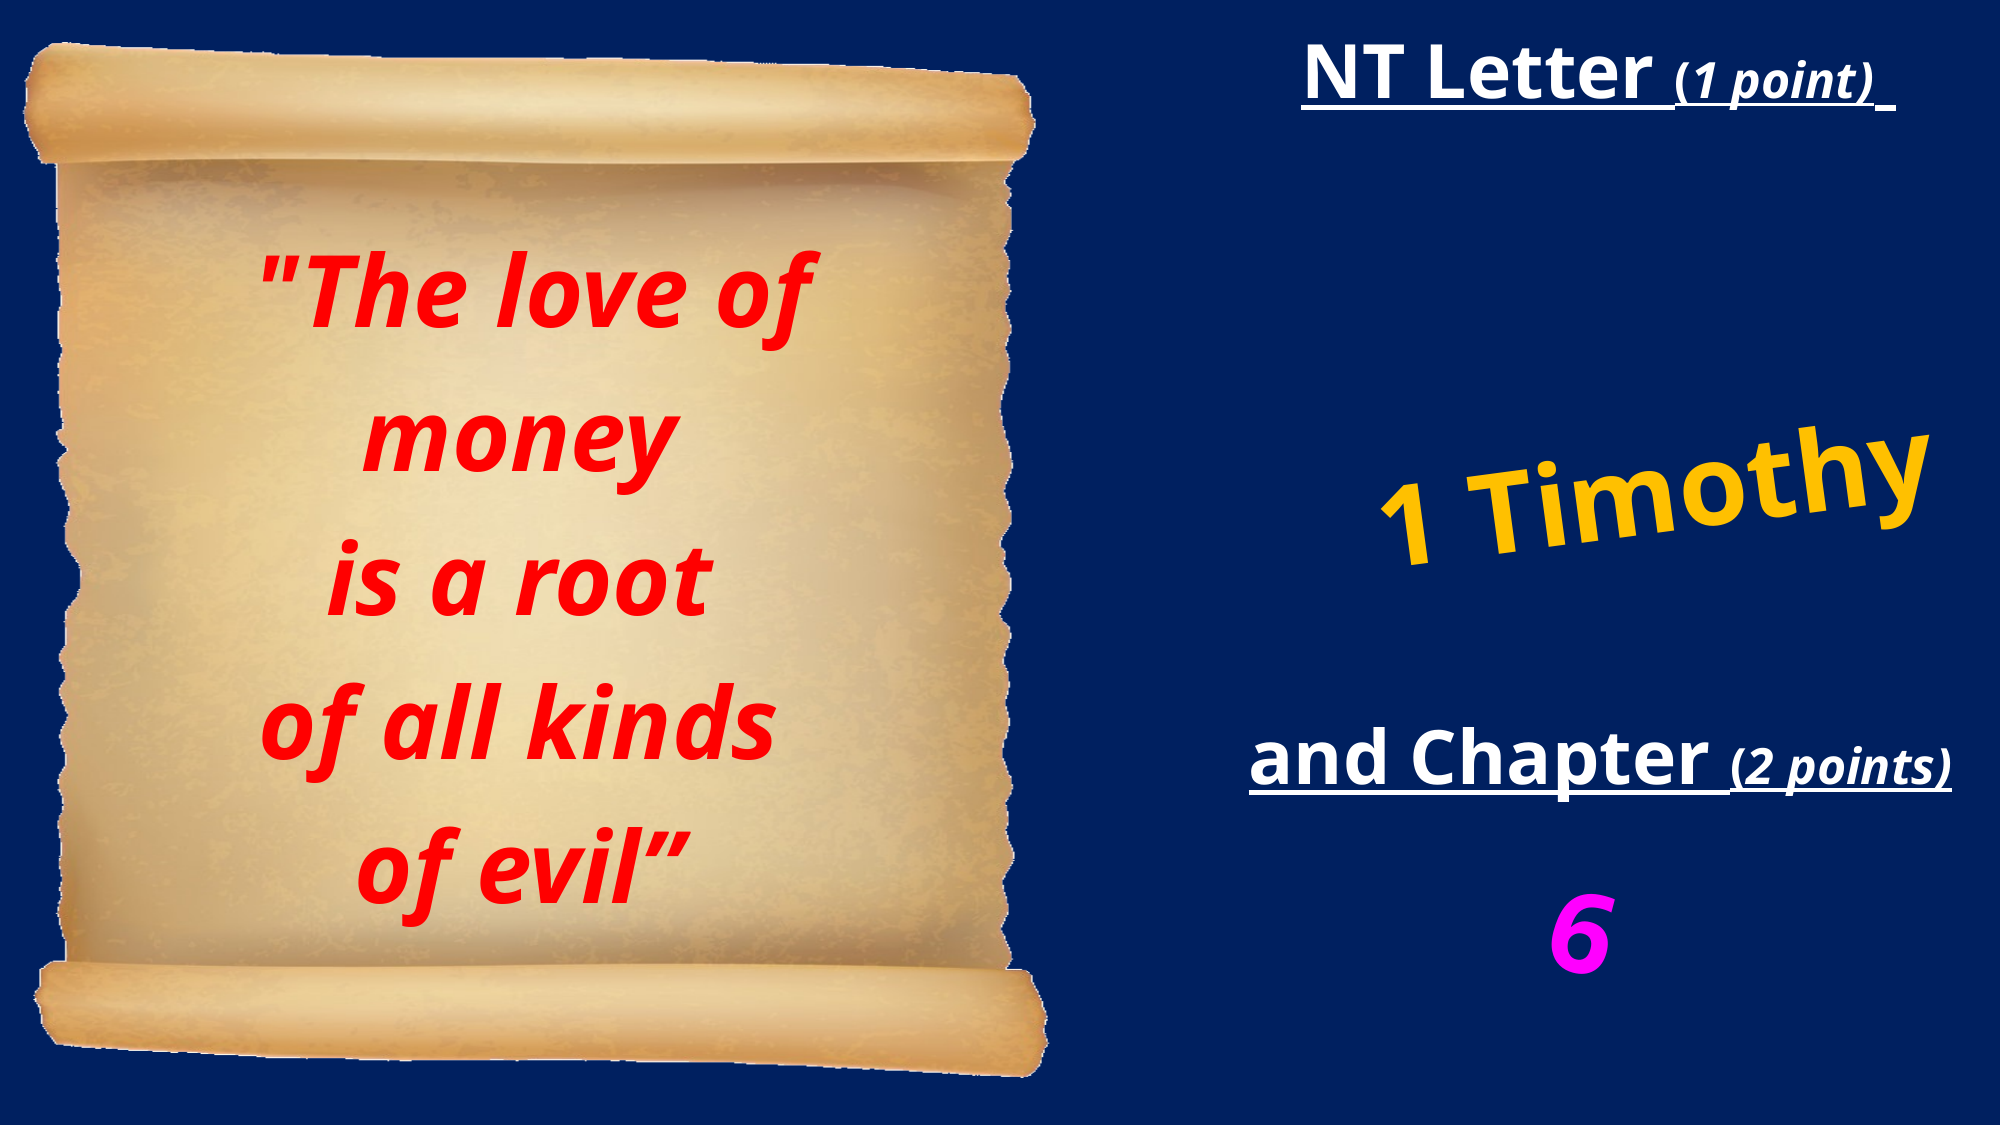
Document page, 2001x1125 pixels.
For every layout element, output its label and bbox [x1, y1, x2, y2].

text_box [0, 0, 2000, 1125]
text_box [7, 41, 1063, 1084]
